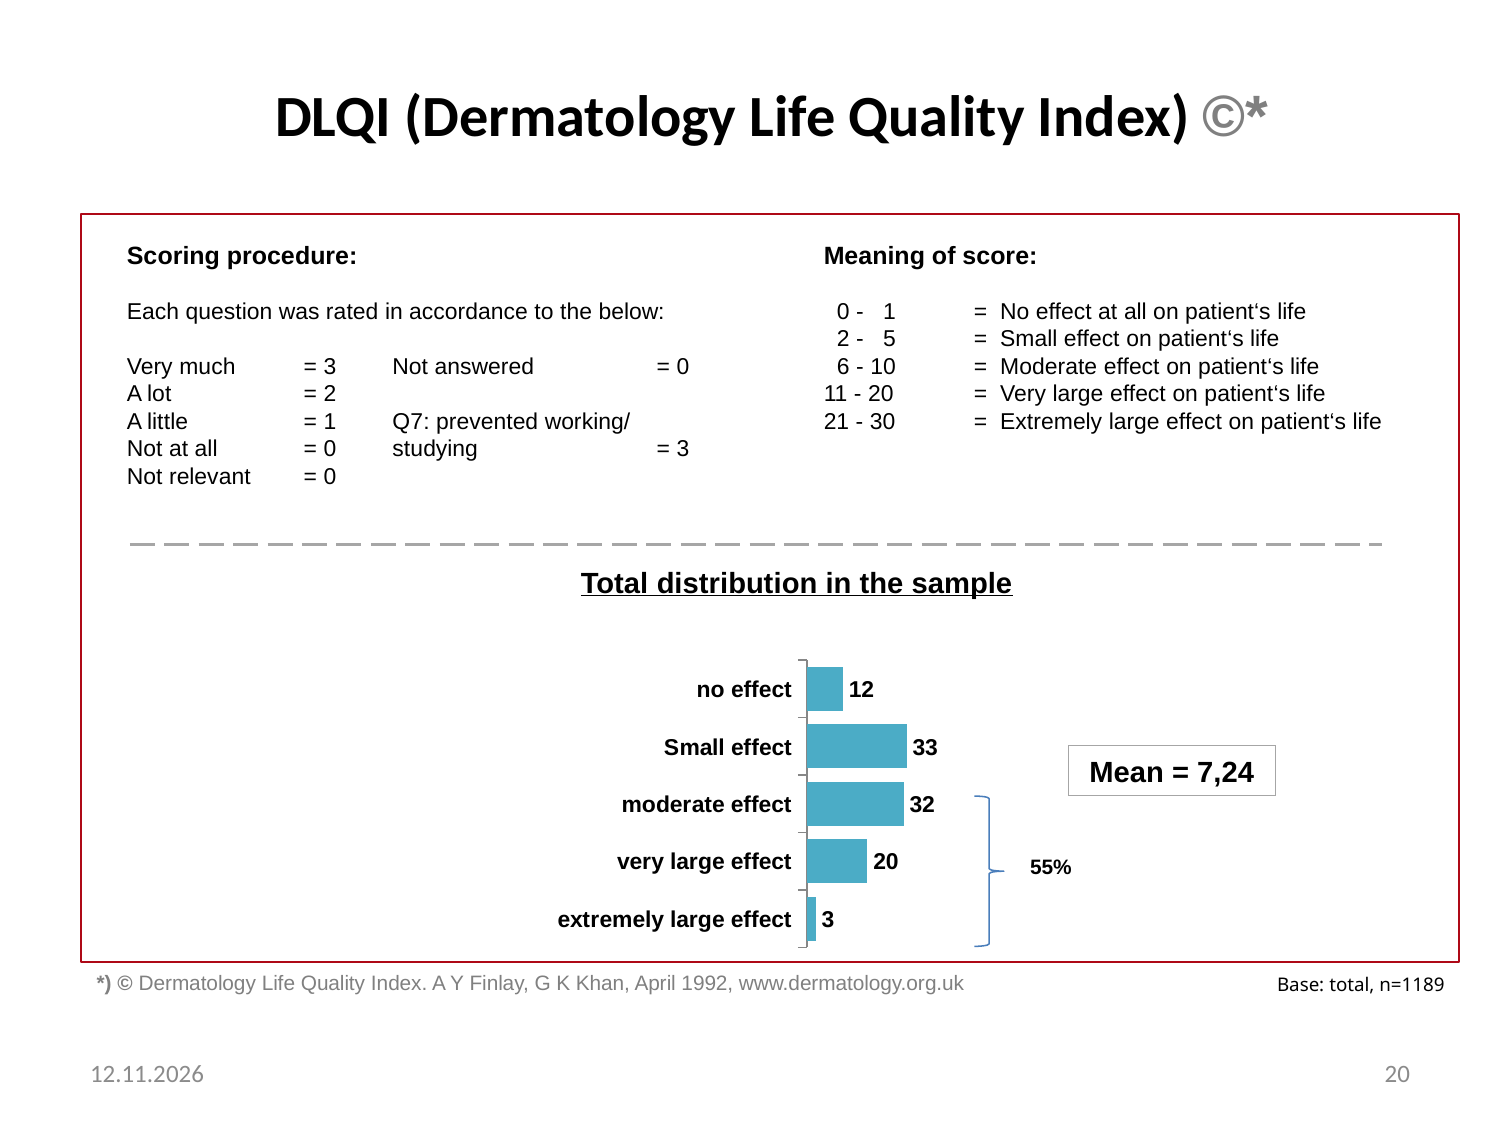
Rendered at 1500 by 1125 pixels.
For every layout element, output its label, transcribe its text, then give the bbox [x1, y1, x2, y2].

text_box Base: total, n=1189 [1151, 963, 1463, 1004]
text_box *) © Dermatology Life Quality Index. A Y Finlay, G K Khan, April 1992, www.dermatology.org.uk [81, 964, 1078, 1002]
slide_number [75, 1042, 425, 1103]
title DLQI (Dermatology Life Quality Index) ©* [96, 19, 1447, 207]
slide_number 20 [1074, 1042, 1425, 1103]
text_box Mean = 7,24 [1124, 745, 1276, 796]
text_box [79, 212, 1461, 964]
text_box Total distribution in the sample [516, 556, 1078, 607]
chart [456, 650, 1119, 951]
